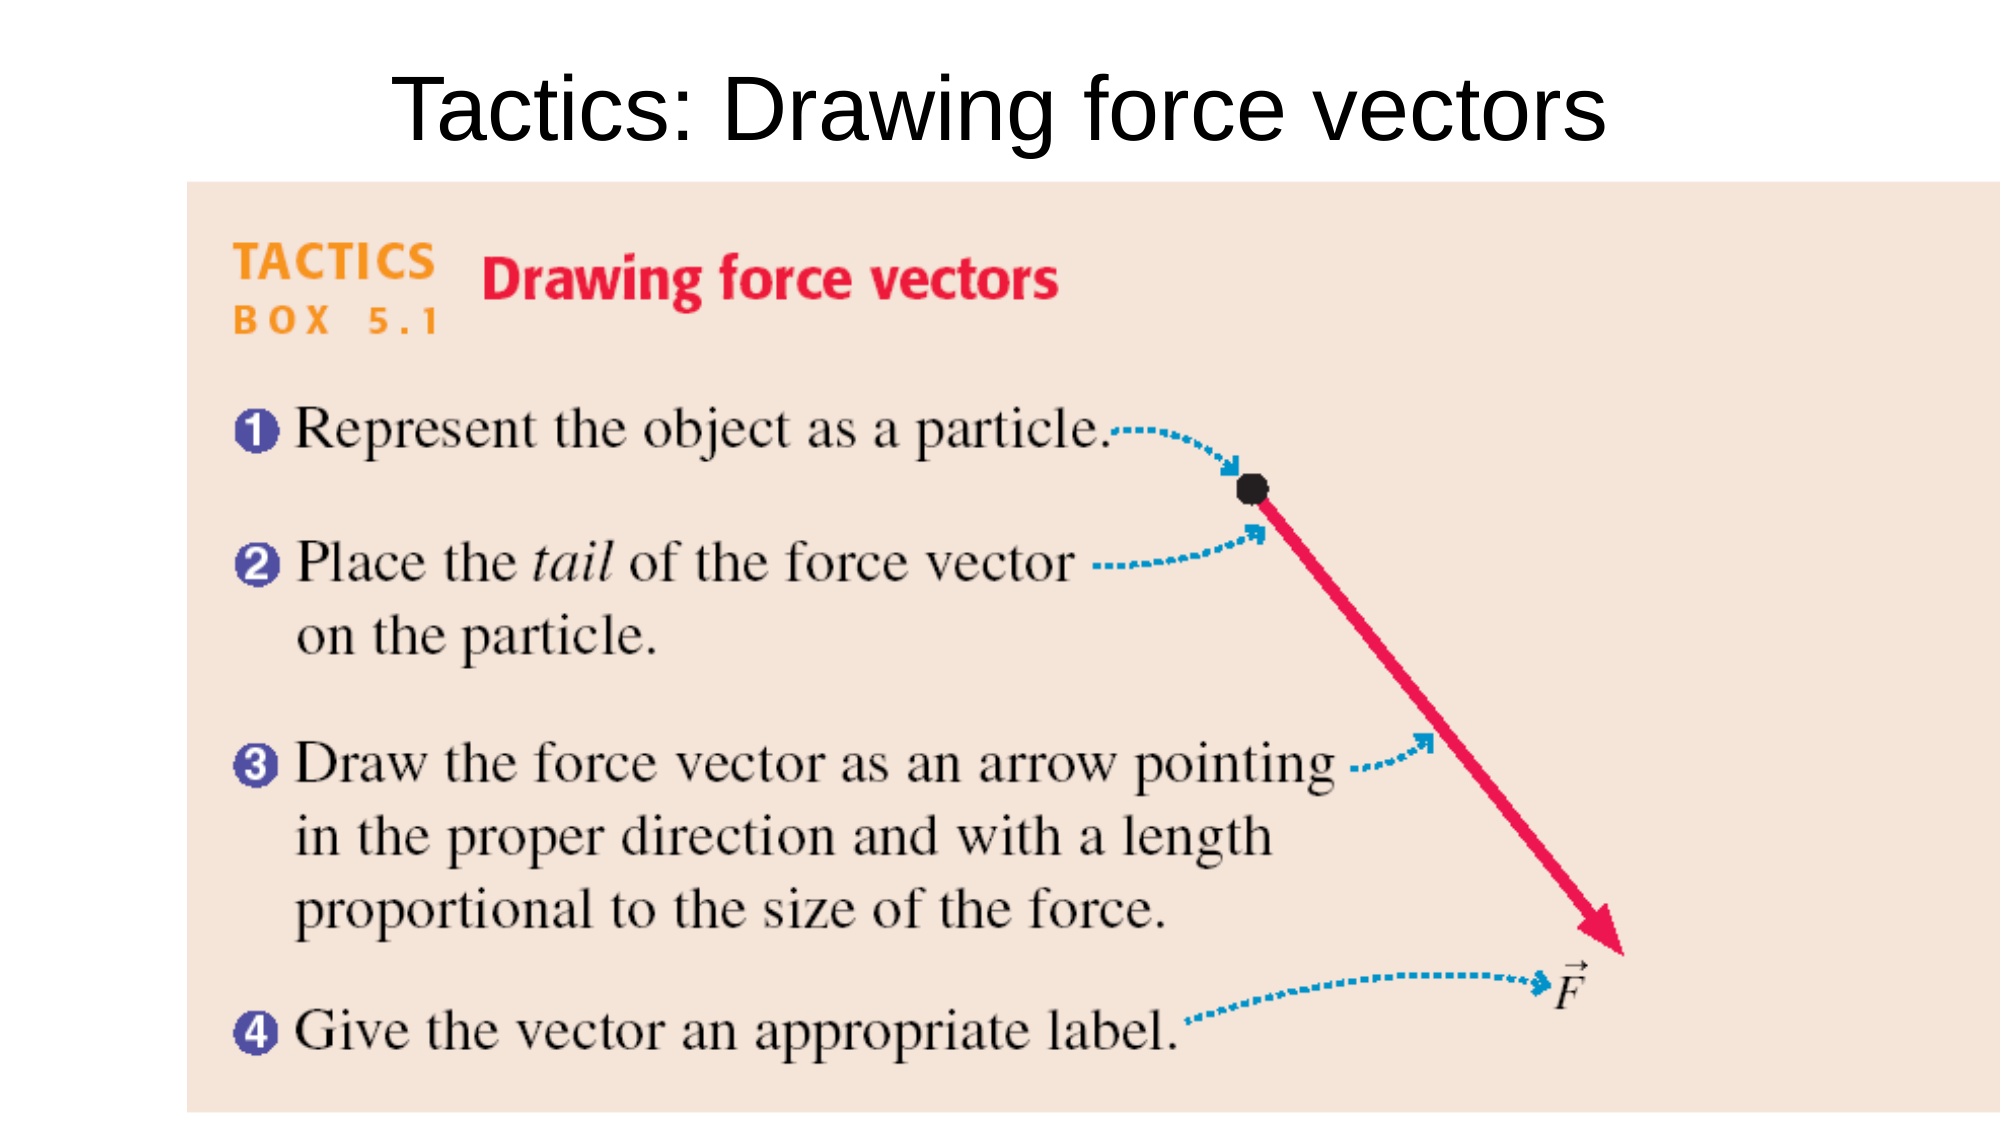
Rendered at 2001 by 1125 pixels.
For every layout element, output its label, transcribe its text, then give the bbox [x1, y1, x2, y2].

title Tactics: Drawing force vectors [324, 45, 1675, 158]
picture [187, 162, 2000, 1125]
